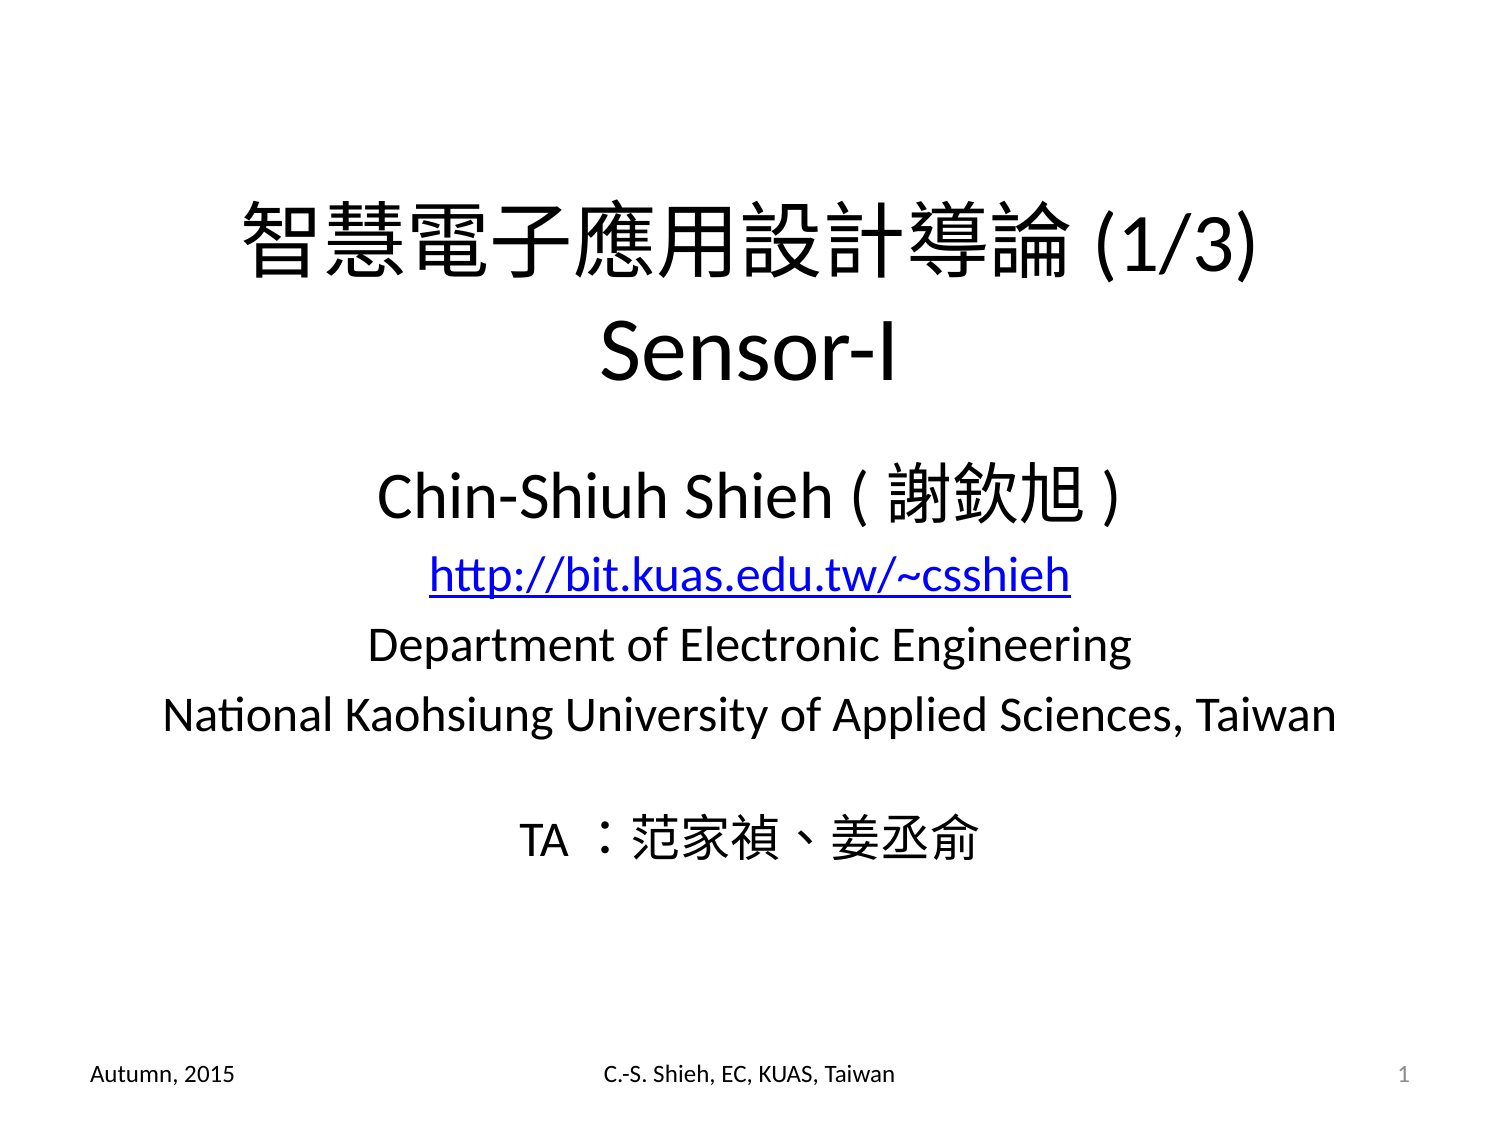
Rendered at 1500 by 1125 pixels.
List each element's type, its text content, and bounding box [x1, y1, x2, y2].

text_box TA：范家禎、姜丞俞 [454, 798, 1046, 874]
subtitle Chin-Shiuh Shieh (謝欽旭) http://bit.kuas.edu.tw/~csshieh Department of Electronic Engineering National Kaohsiung University of Applied Sciences, Taiwan [41, 444, 1459, 799]
title 智慧電子應用設計導論(1/3) Sensor-I [112, 172, 1388, 414]
footer C.-S. Shieh, EC, KUAS, Taiwan [512, 1042, 988, 1103]
slide_number 1 [1074, 1042, 1425, 1103]
slide_number Autumn, 2015 [75, 1042, 425, 1103]
